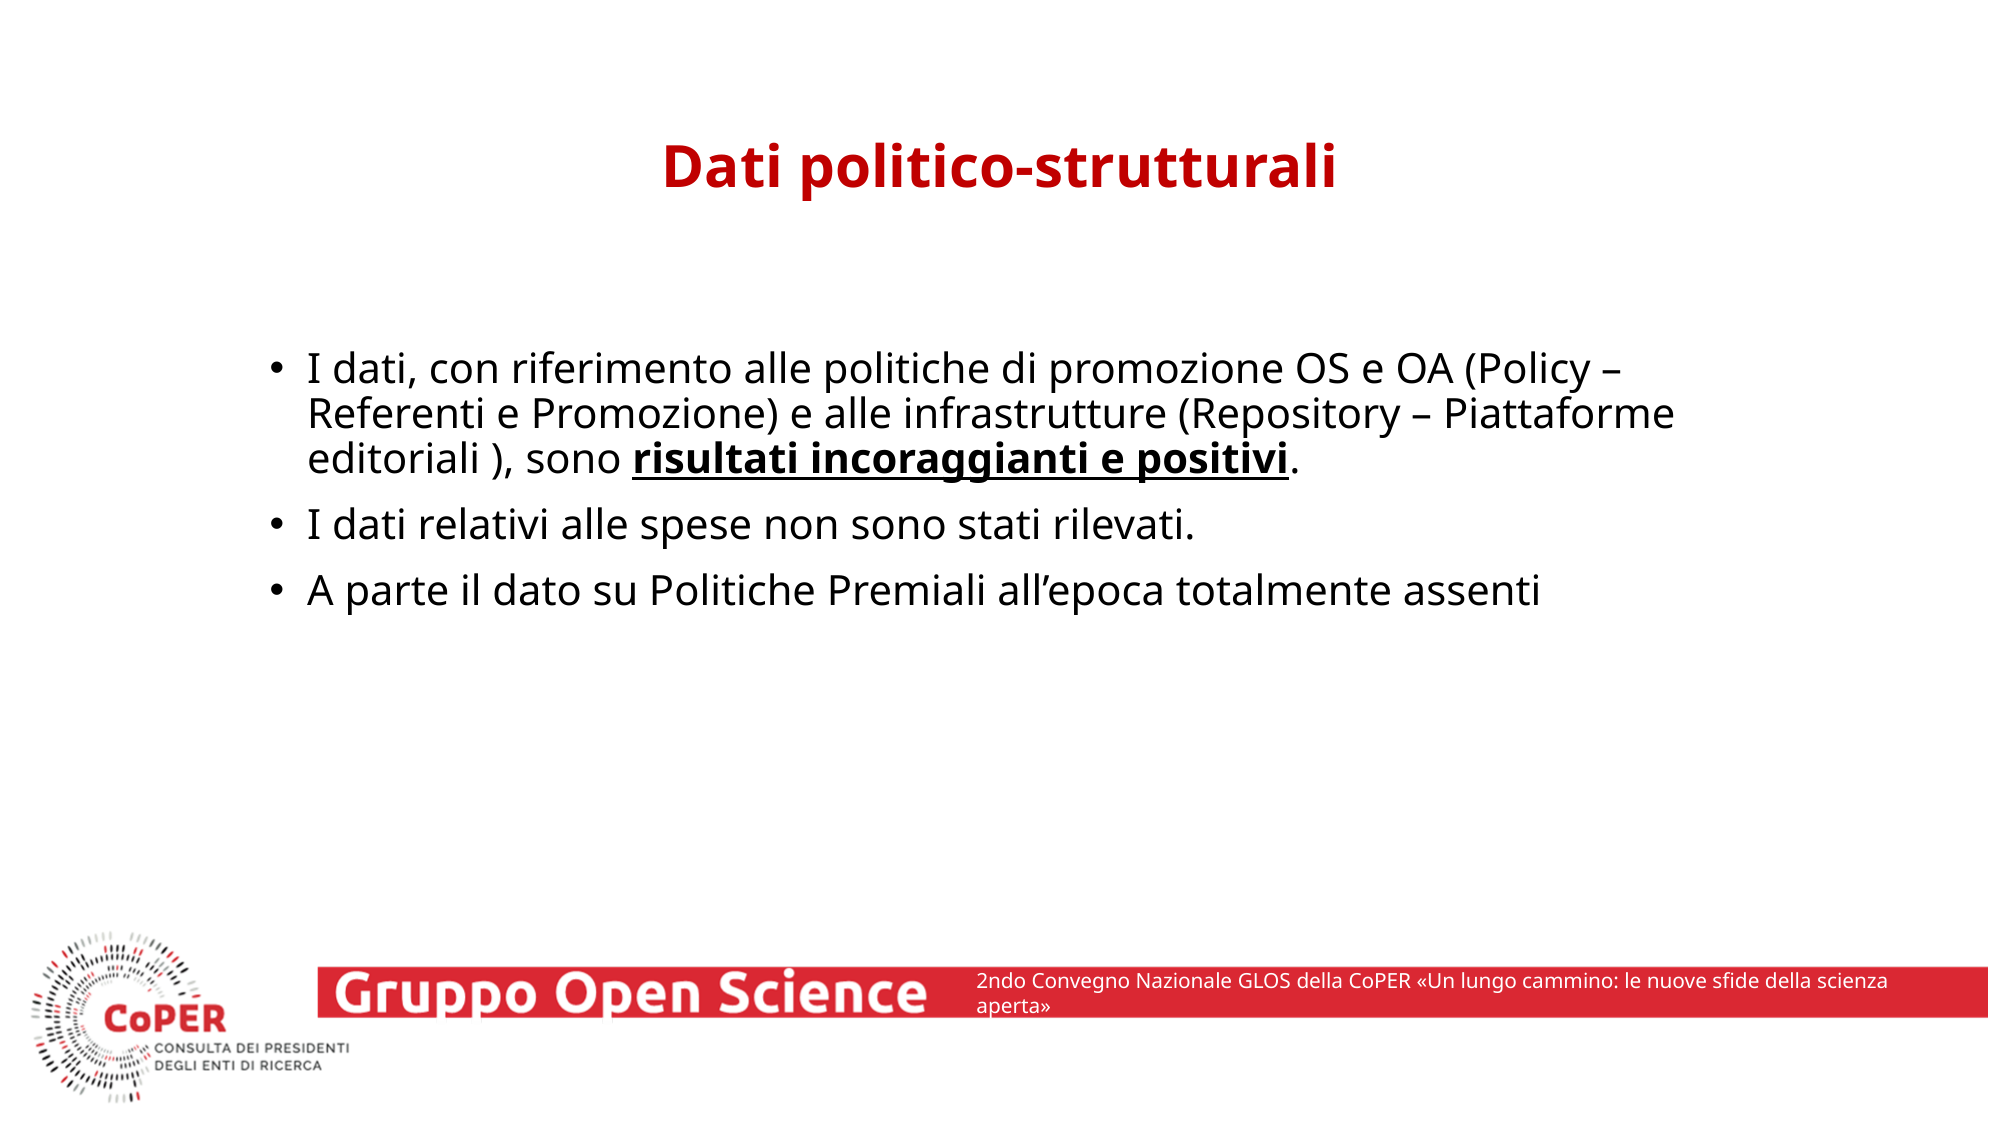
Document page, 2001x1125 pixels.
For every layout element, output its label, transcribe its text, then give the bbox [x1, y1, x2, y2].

title Dati politico-strutturali [137, 59, 1863, 278]
list I dati, con riferimento alle politiche di promozione OS e OA (Policy – Referenti e Promozione) e alle infrastrutture (Repository – Piattaforme editoriali ), sono risultati incoraggianti e positivi. I dati relativi alle spese non sono stati rilevati. A parte il dato su Politiche Premiali all’epoca totalmente assenti [254, 273, 1696, 821]
picture [19, 916, 1989, 1125]
